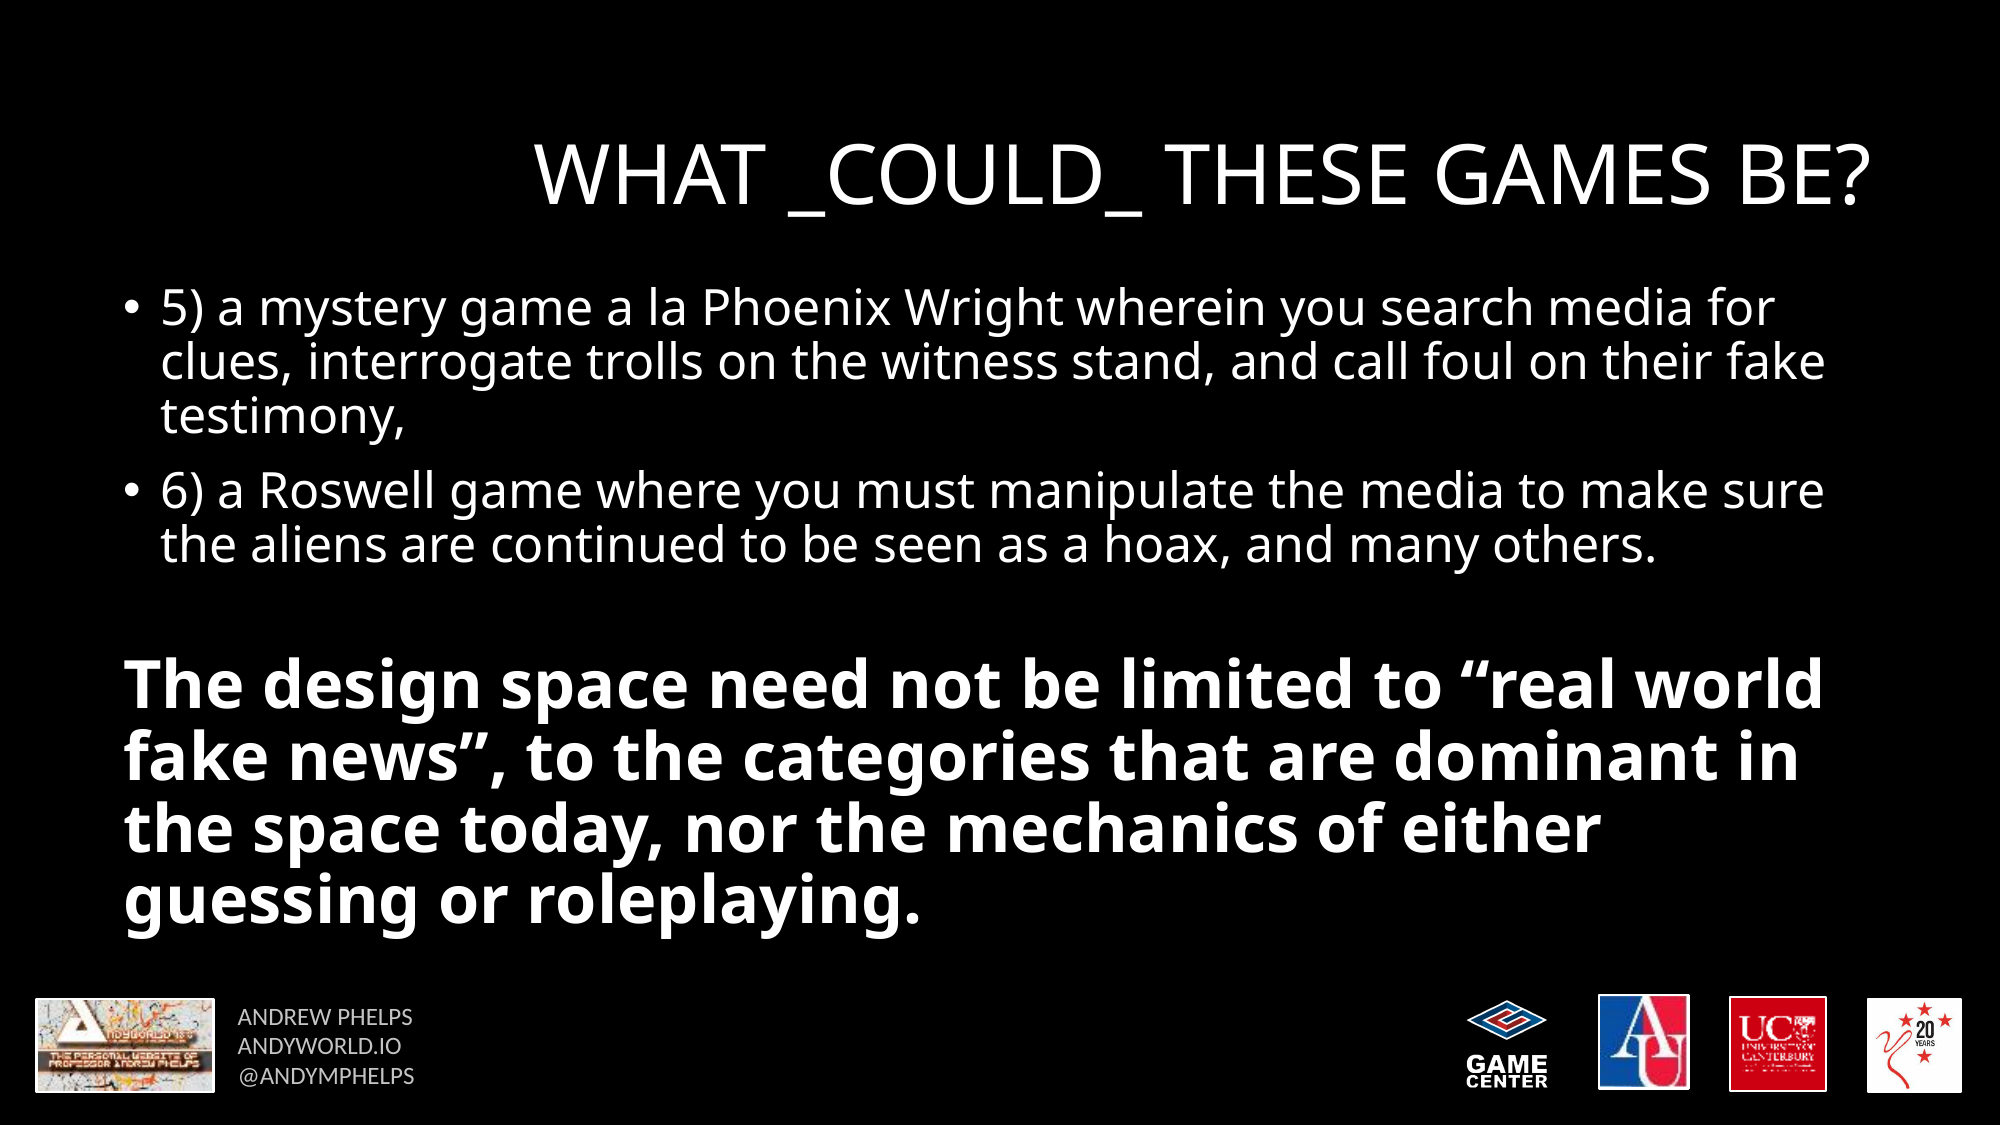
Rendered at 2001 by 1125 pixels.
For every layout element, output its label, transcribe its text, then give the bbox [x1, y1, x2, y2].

picture [1425, 994, 1588, 1088]
picture [1869, 1000, 1960, 1091]
picture [1600, 996, 1687, 1087]
picture [38, 1000, 212, 1091]
title What _could_ these games be? [474, 125, 1888, 338]
picture [1731, 998, 1825, 1090]
list 5) a mystery game a la Phoenix Wright wherein you search media for clues, interrogate trolls on the witness stand, and call foul on their fake testimony, 6) a Roswell game where you must manipulate the media to make sure the aliens are continued to be seen as a hoax, and many others. The design space need not be limited to “real world fake news”, to the categories that are dominant in the space today, nor the mechanics of either guessing or roleplaying. [108, 275, 1884, 936]
